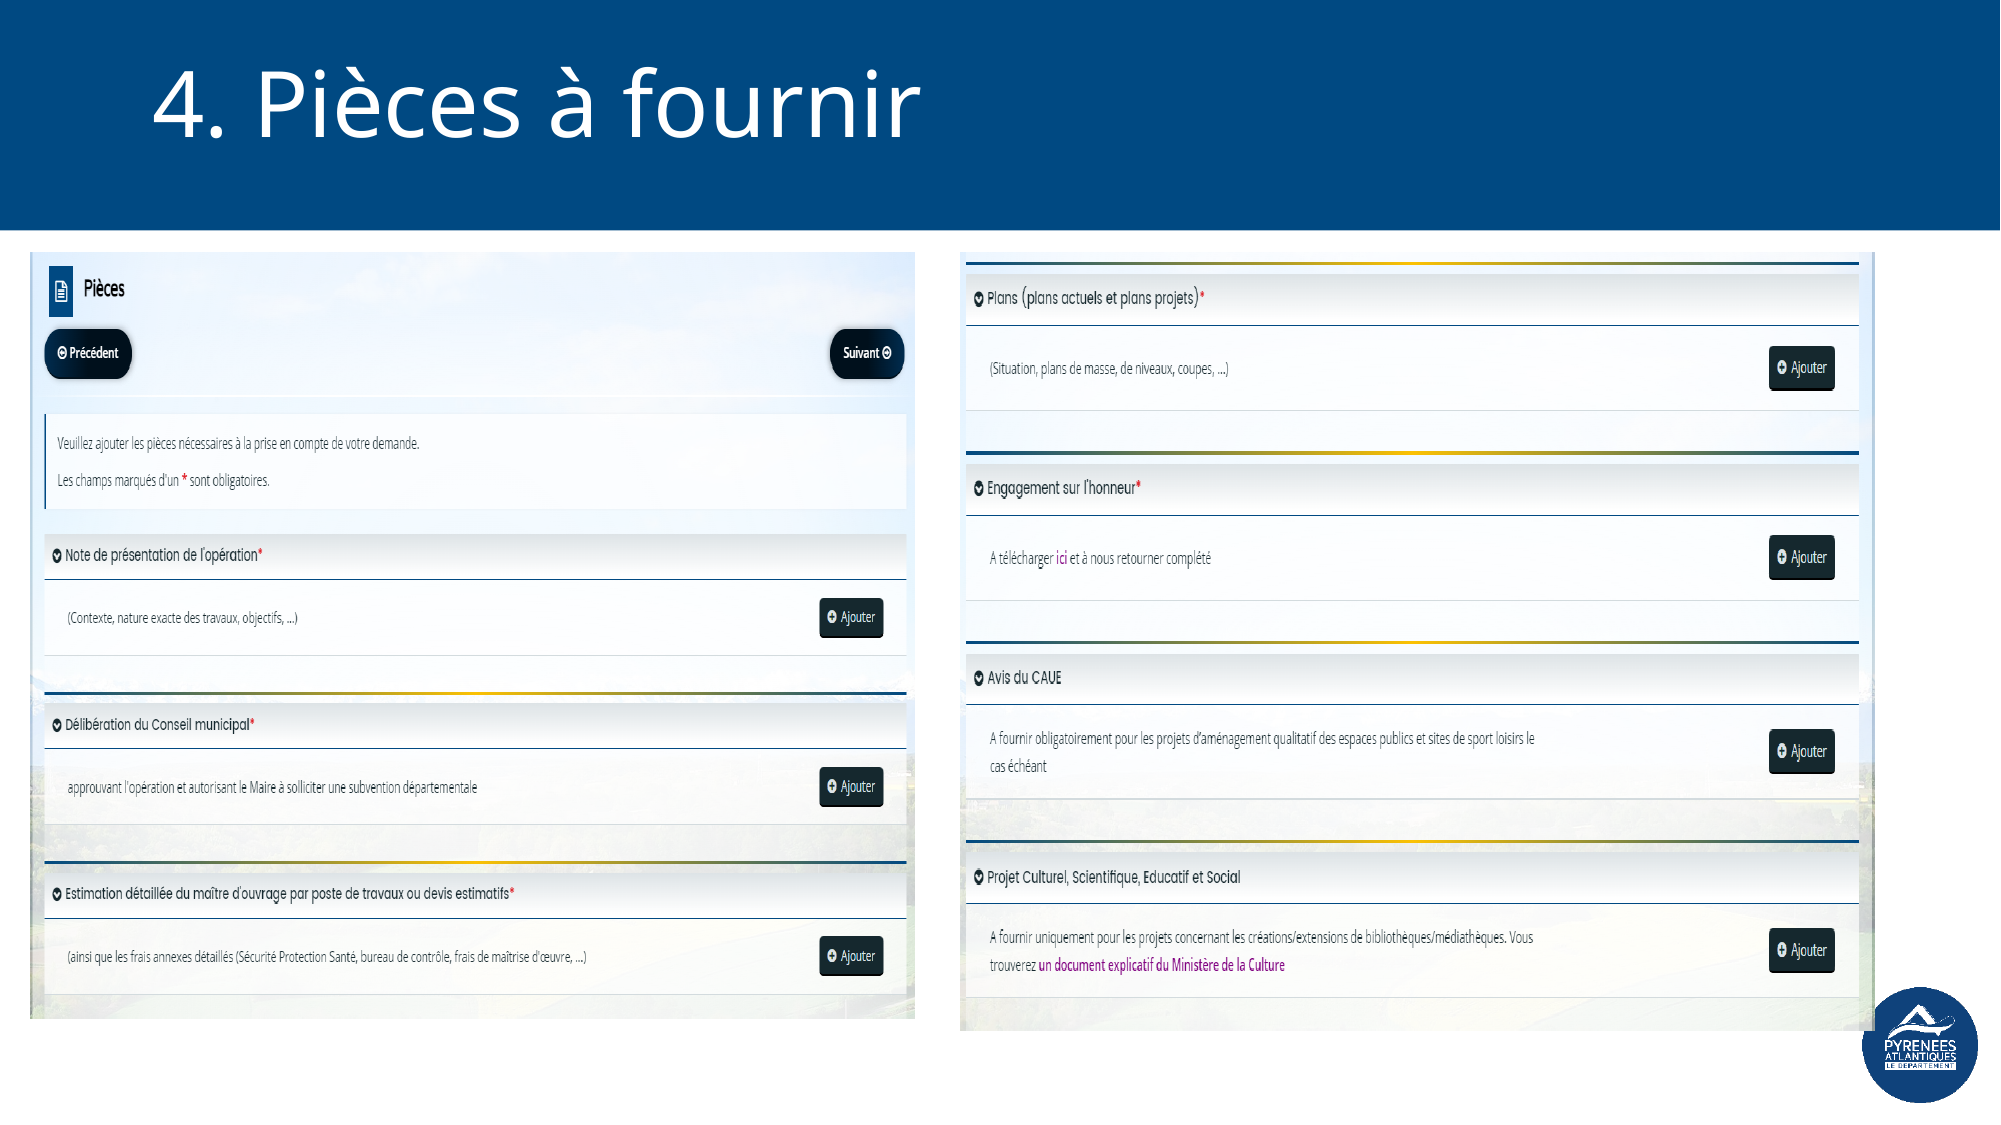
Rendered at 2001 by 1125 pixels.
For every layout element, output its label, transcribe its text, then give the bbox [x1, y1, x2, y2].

picture [959, 252, 1978, 1103]
title 4. Pièces à fournir [137, 0, 1863, 218]
picture [30, 252, 915, 1019]
